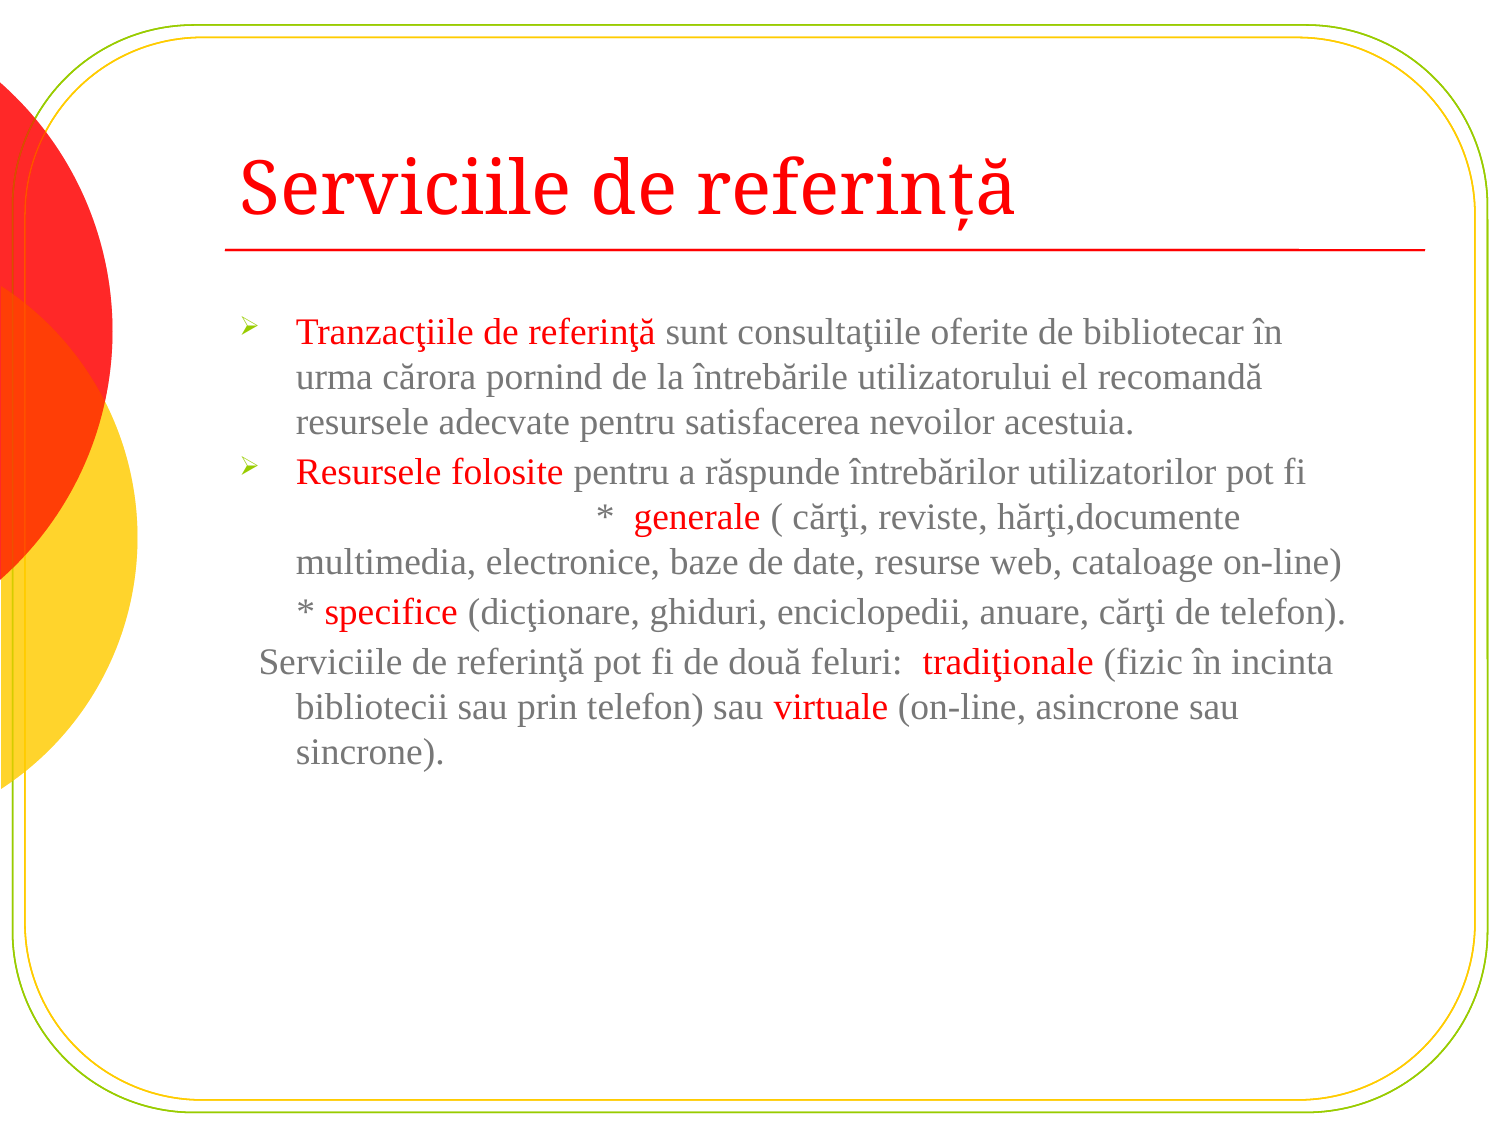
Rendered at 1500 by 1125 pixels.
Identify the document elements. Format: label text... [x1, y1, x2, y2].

text_box Tranzacţiile de referinţă sunt consultaţiile oferite de bibliotecar în urma cărora pornind de la întrebările utilizatorului el recomandă resursele adecvate pentru satisfacerea nevoilor acestuia. Resursele folosite pentru a răspunde întrebărilor utilizatorilor pot fi * generale ( cărţi, reviste, hărţi,documente multimedia, electronice, baze de date, resurse web, cataloage on-line) * specifice (dicţionare, ghiduri, enciclopedii, anuare, cărţi de telefon). Serviciile de referinţă pot fi de două feluri: tradiţionale (fizic în incinta bibliotecii sau prin telefon) sau virtuale (on-line, asincrone sau sincrone). [224, 299, 1363, 975]
title Serviciile de referinţă [224, 49, 1425, 238]
